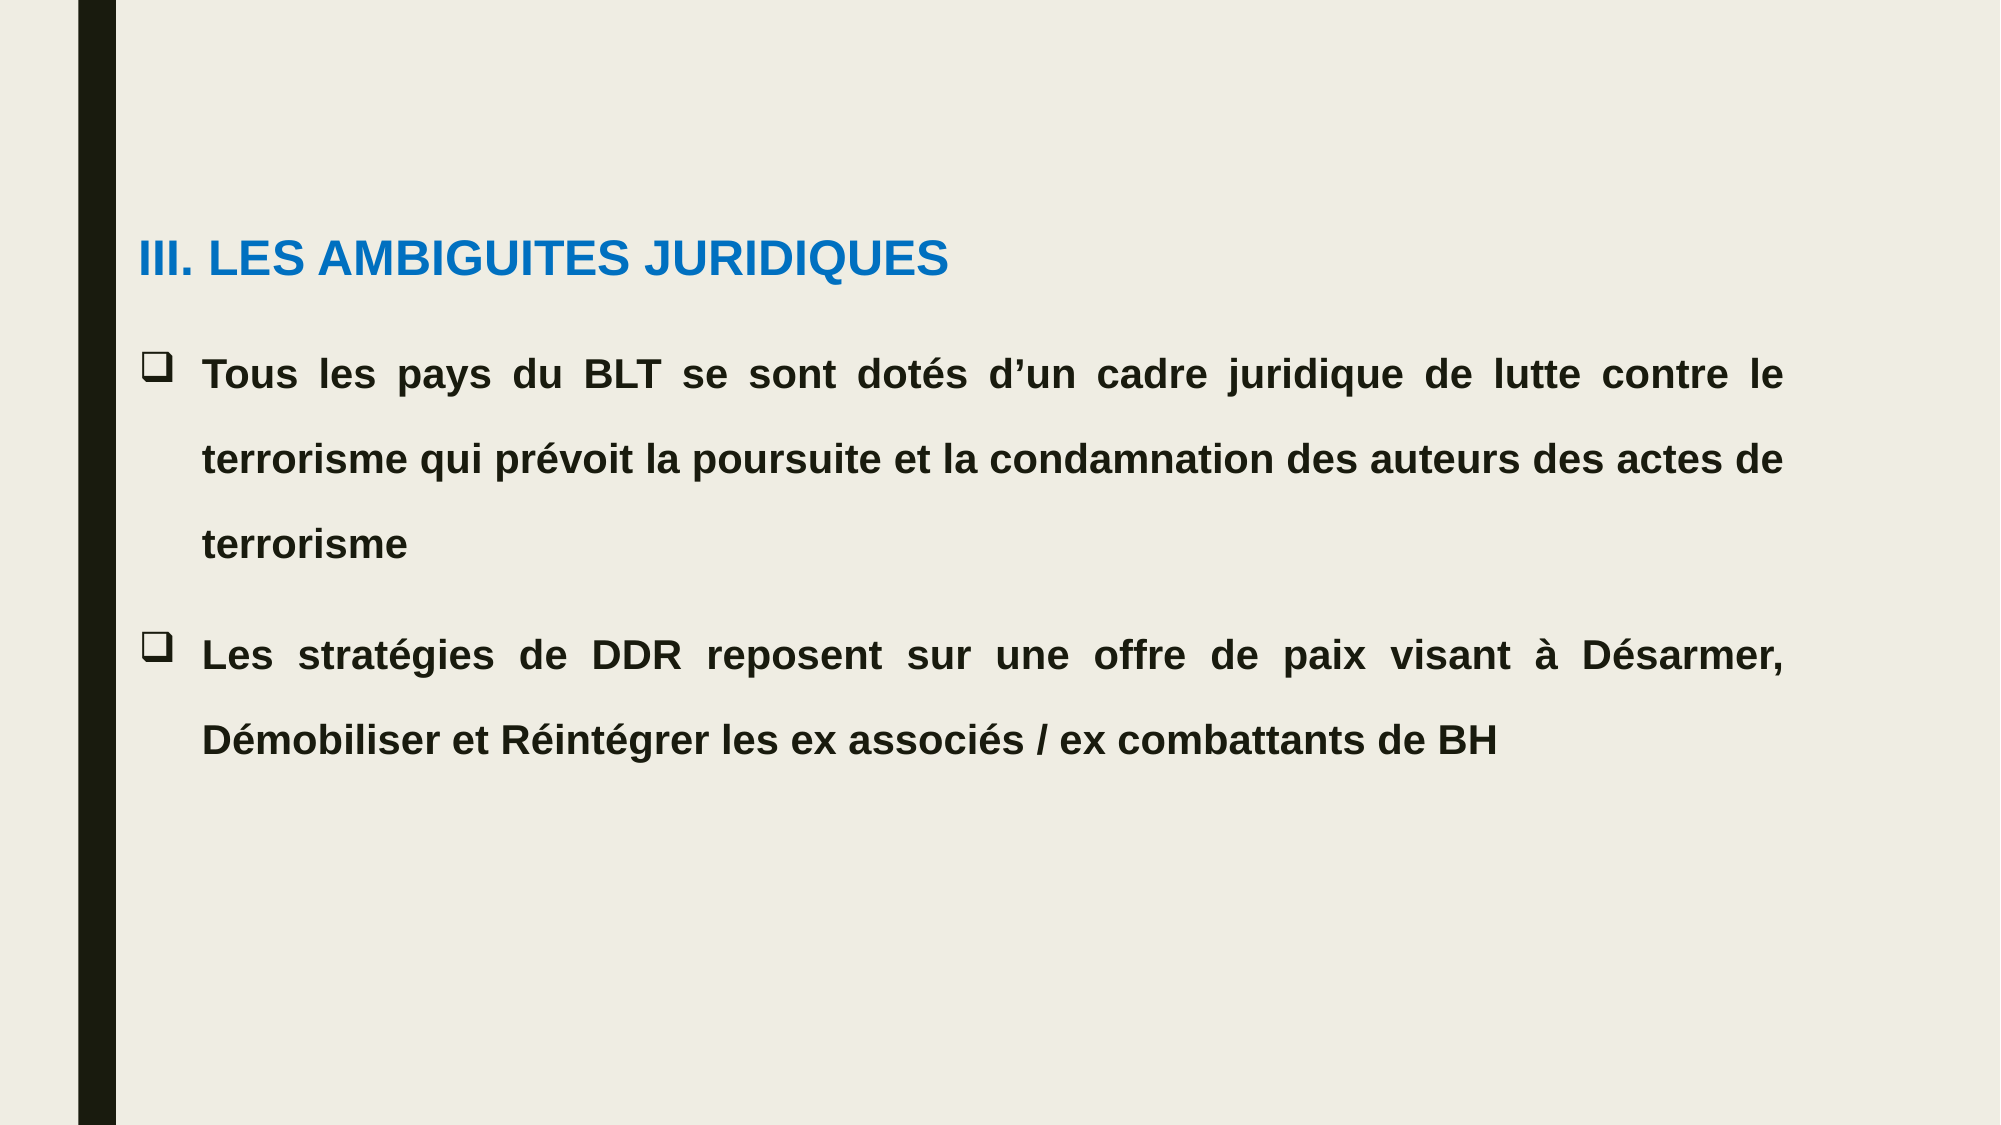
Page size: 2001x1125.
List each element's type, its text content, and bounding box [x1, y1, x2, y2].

list III. LES AMBIGUITES JURIDIQUES Tous les pays du BLT se sont dotés d’un cadre juridique de lutte contre le terrorisme qui prévoit la poursuite et la condamnation des auteurs des actes de terrorisme Les stratégies de DDR reposent sur une offre de paix visant à Désarmer, Démobiliser et Réintégrer les ex associés / ex combattants de BH [123, 223, 1800, 1019]
